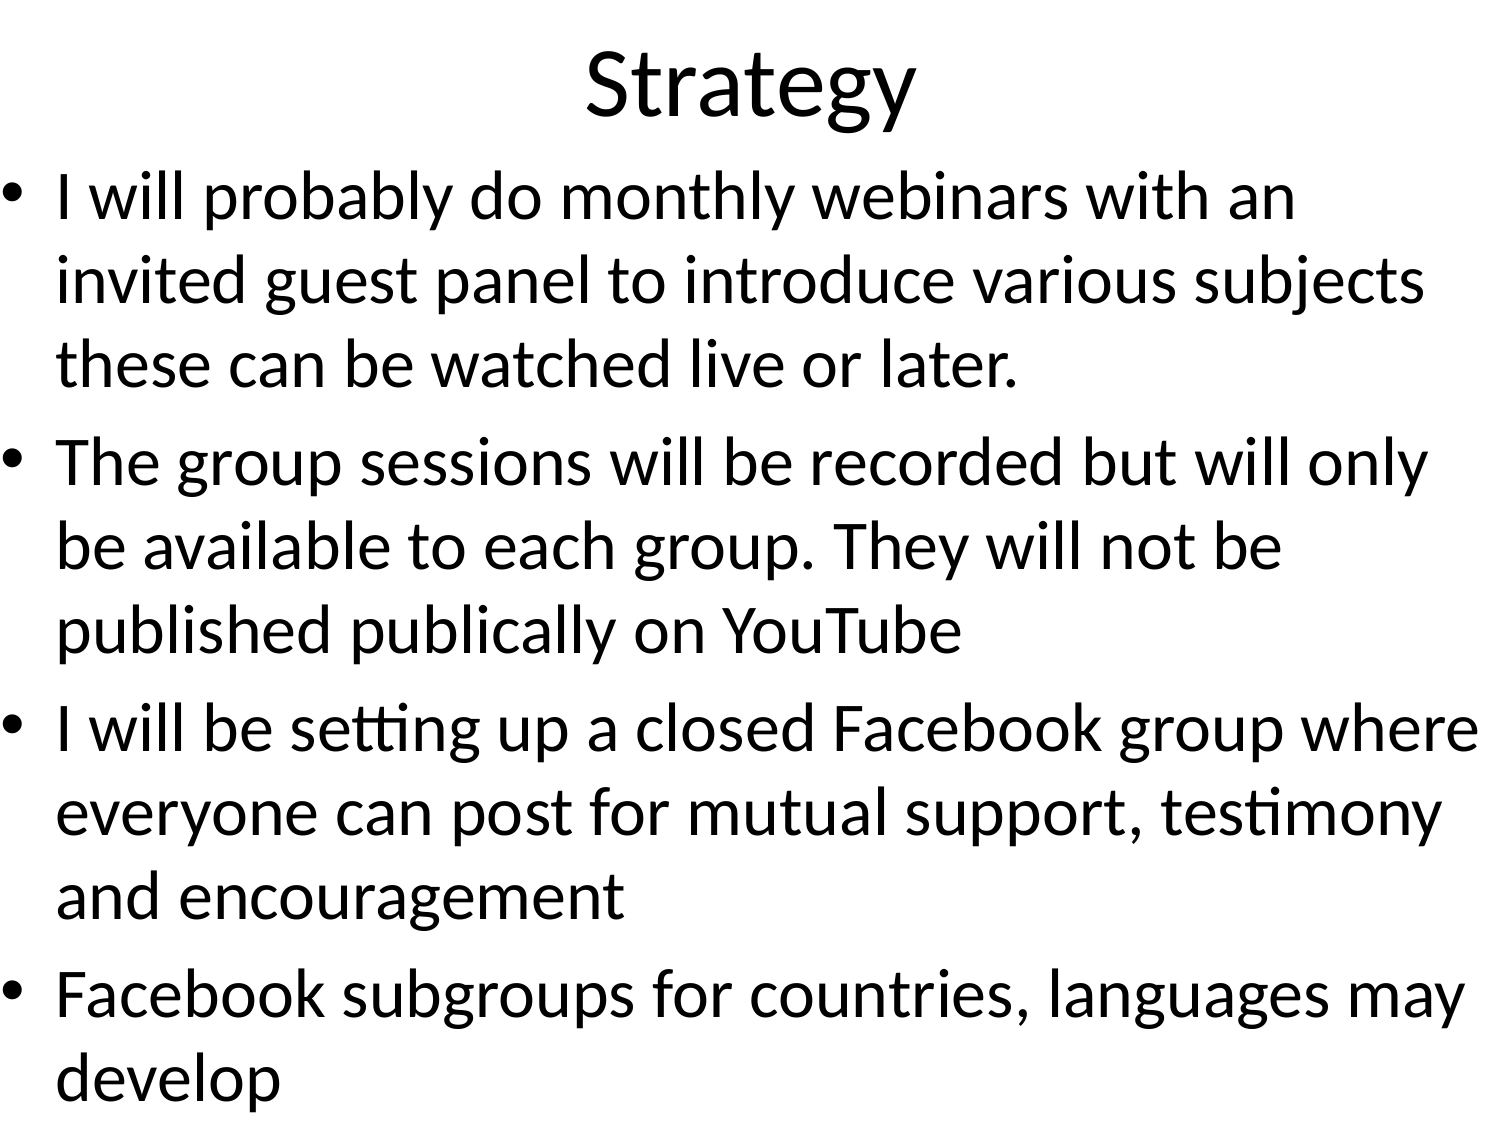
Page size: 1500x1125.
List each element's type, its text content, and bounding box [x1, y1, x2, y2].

list I will probably do monthly webinars with an invited guest panel to introduce various subjects these can be watched live or later. The group sessions will be recorded but will only be available to each group. They will not be published publically on YouTube I will be setting up a closed Facebook group where everyone can post for mutual support, testimony and encouragement Facebook subgroups for countries, languages may develop [0, 149, 1500, 1125]
title Strategy [76, 4, 1427, 149]
